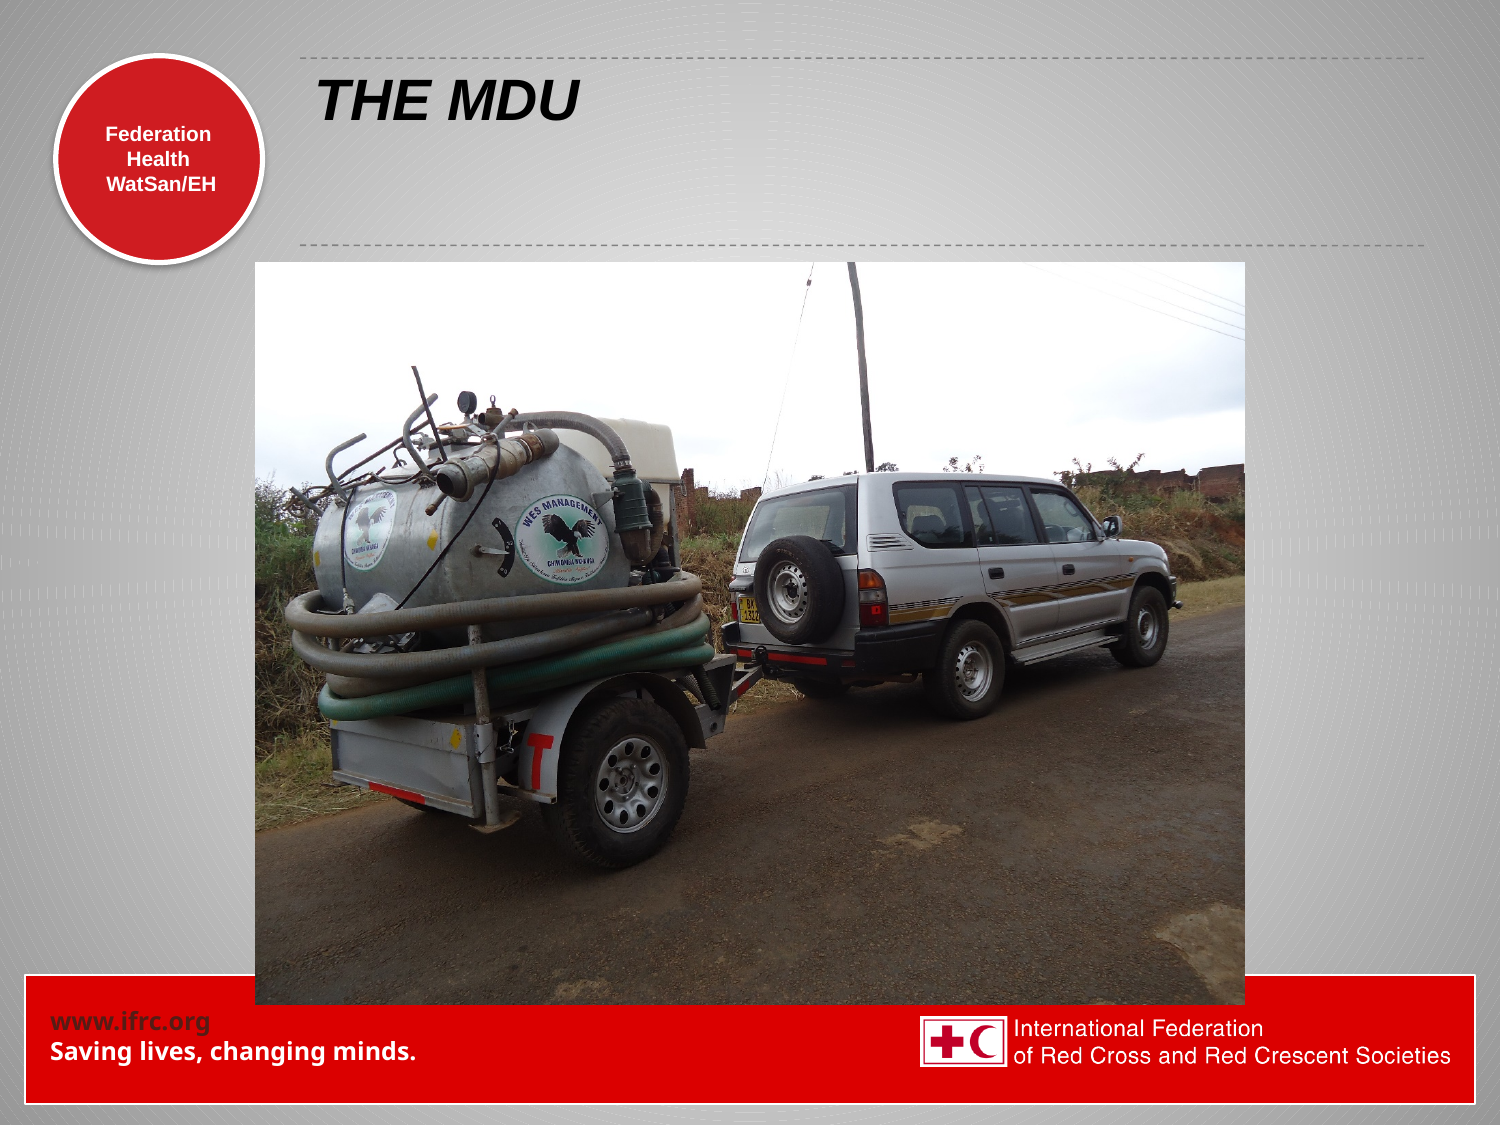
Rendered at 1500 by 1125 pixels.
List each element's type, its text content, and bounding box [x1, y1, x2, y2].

picture [920, 1016, 1450, 1067]
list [254, 262, 1246, 1006]
title THE MDU [300, 54, 1425, 243]
